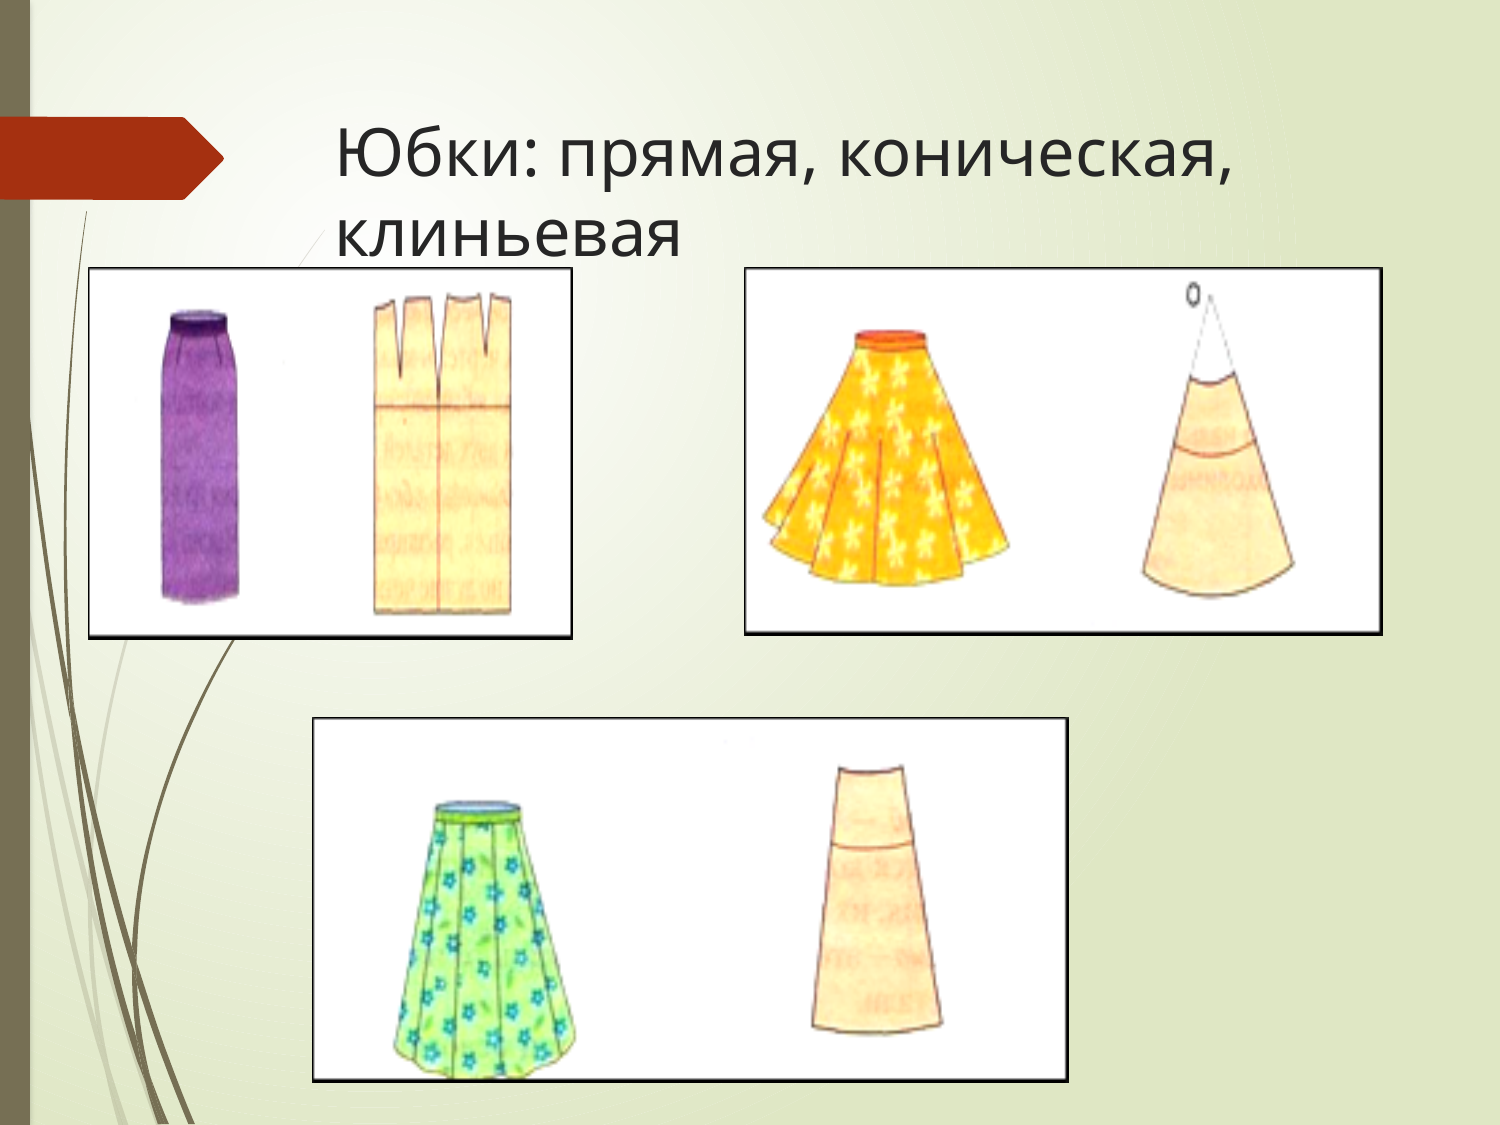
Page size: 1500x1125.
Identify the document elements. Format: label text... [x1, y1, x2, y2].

title Юбки: прямая, коническая, клиньевая [319, 102, 1400, 313]
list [88, 266, 574, 640]
picture [312, 717, 1070, 1083]
picture [744, 266, 1383, 637]
